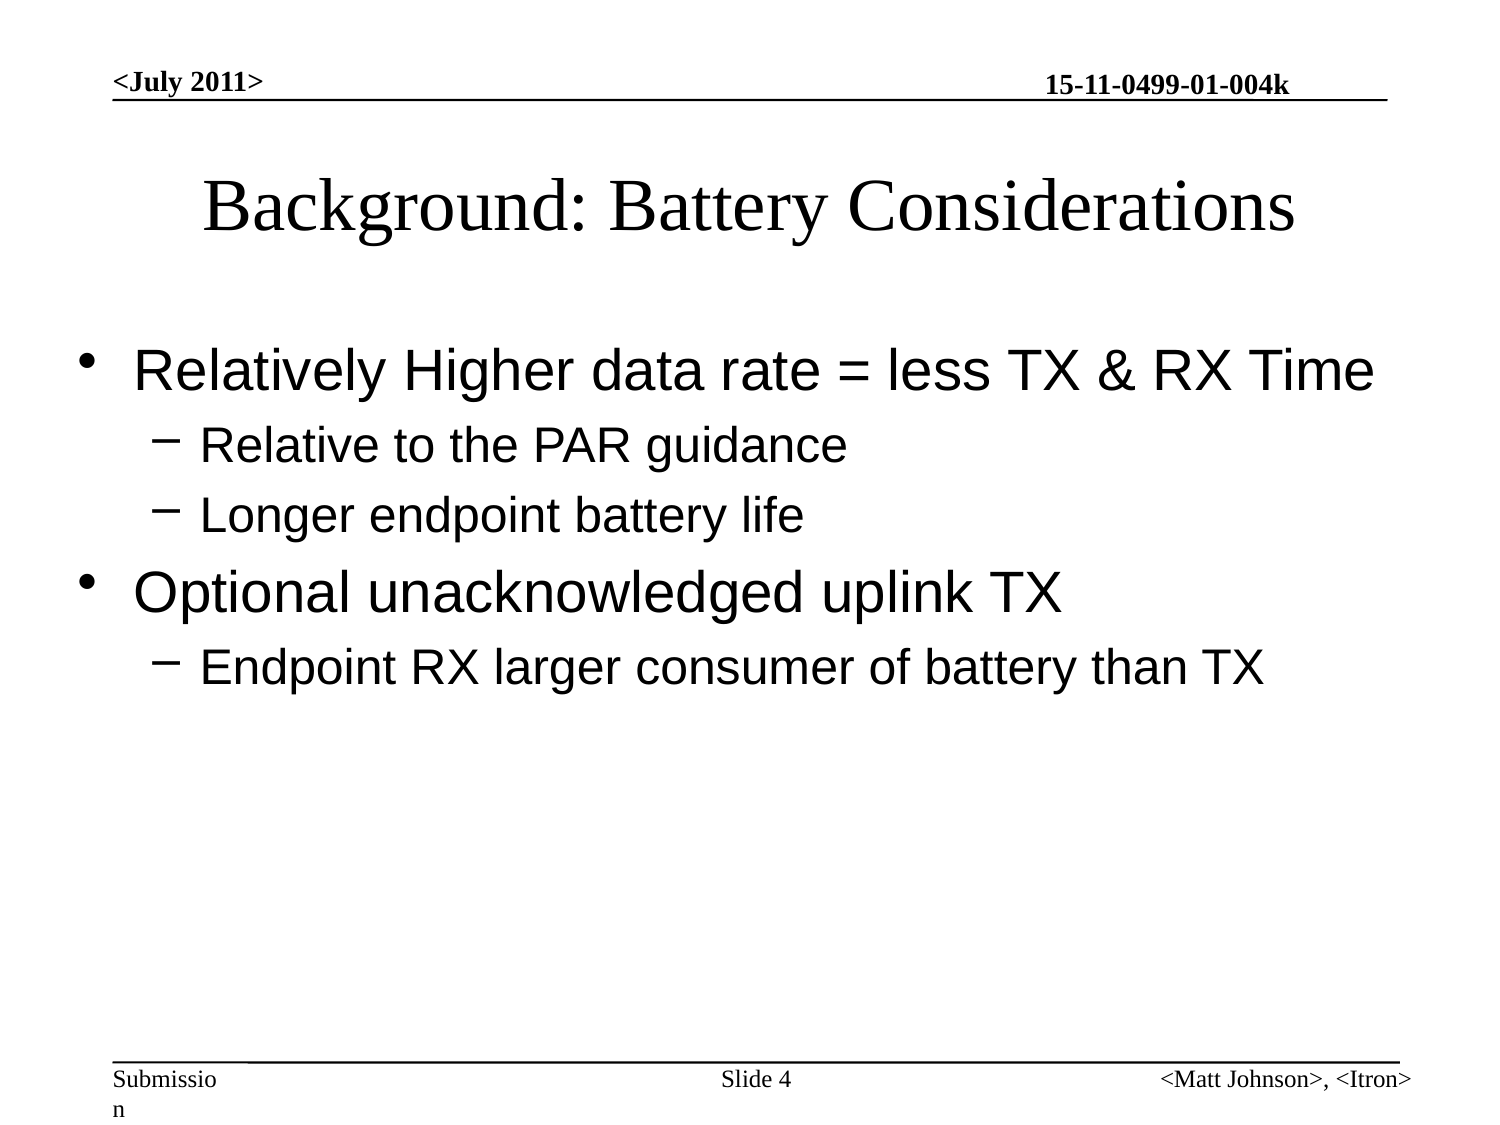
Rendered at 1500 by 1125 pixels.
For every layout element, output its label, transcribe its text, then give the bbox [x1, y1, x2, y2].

list Relatively Higher data rate = less TX & RX Time Relative to the PAR guidance Longer endpoint battery life Optional unacknowledged uplink TX Endpoint RX larger consumer of battery than TX [62, 324, 1426, 1001]
title Background: Battery Considerations [112, 112, 1388, 288]
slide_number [112, 61, 376, 98]
slide_number Slide 4 [712, 1061, 800, 1093]
footer <Matt Johnson>, <Itron> [899, 1061, 1413, 1093]
